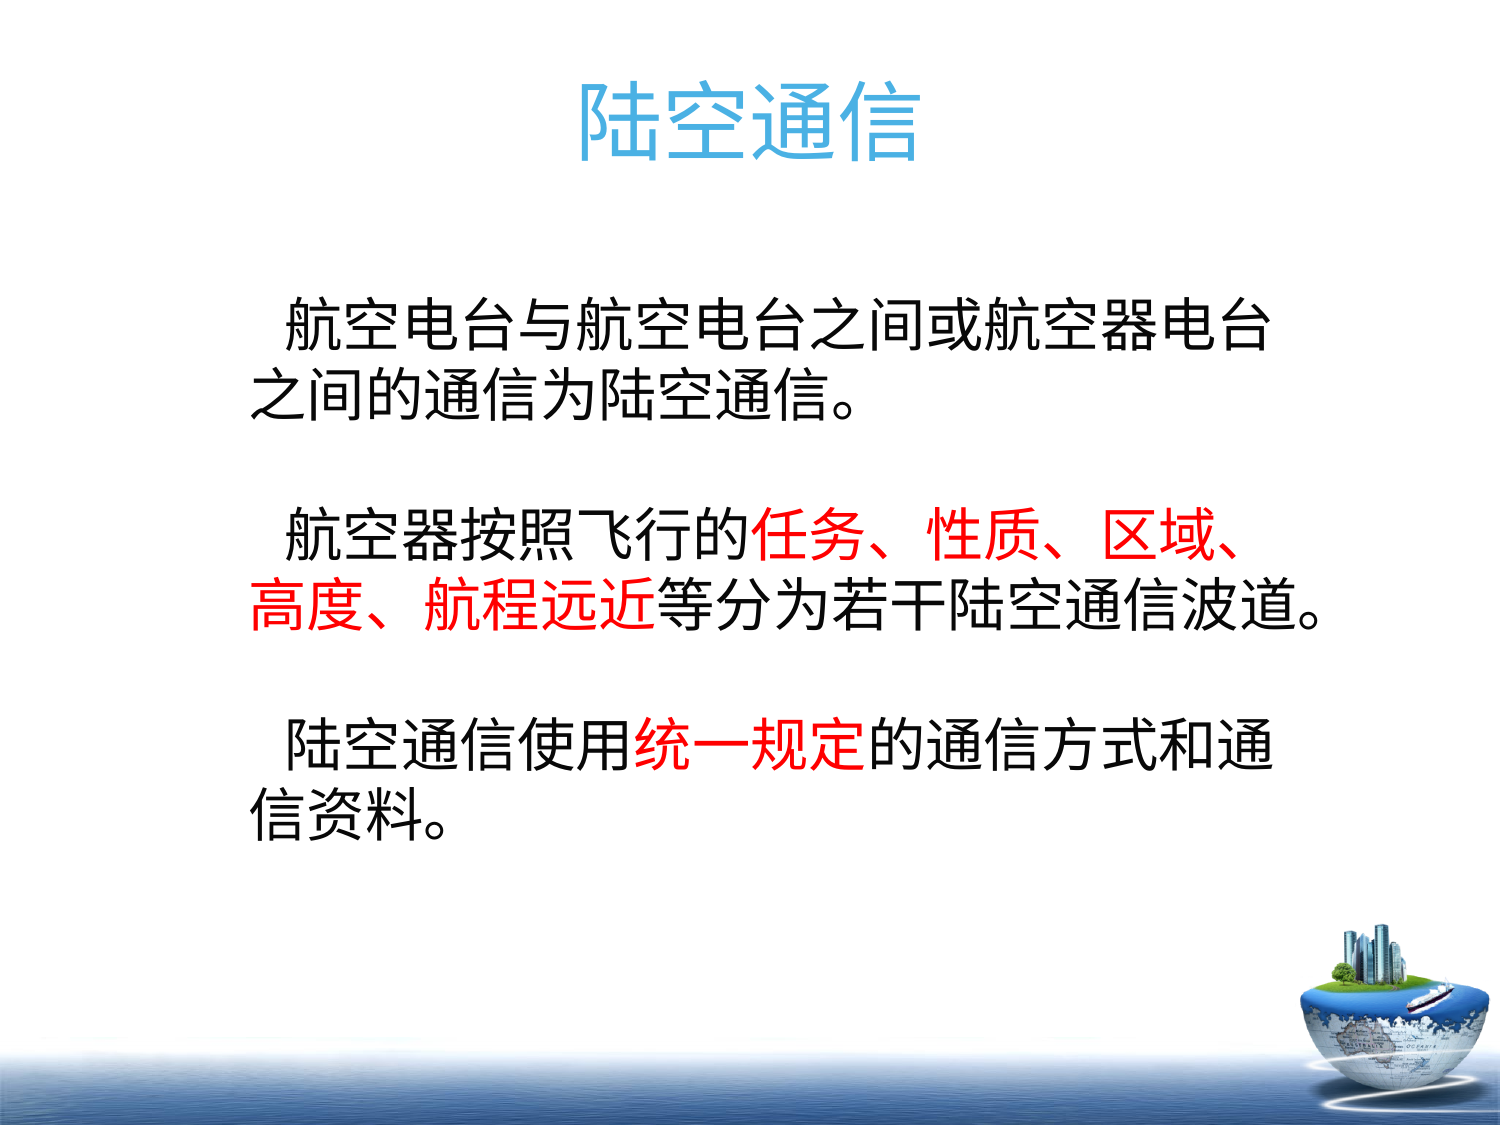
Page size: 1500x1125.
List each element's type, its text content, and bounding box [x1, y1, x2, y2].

list 航空电台与航空电台之间或航空器电台之间的通信为陆空通信。 航空器按照飞行的任务、性质、区域、高度、航程远近等分为若干陆空通信波道。 陆空通信使用统一规定的通信方式和通信资料。 [177, 280, 1323, 706]
title 陆空通信 [75, 37, 1425, 180]
picture [0, 920, 1500, 1125]
